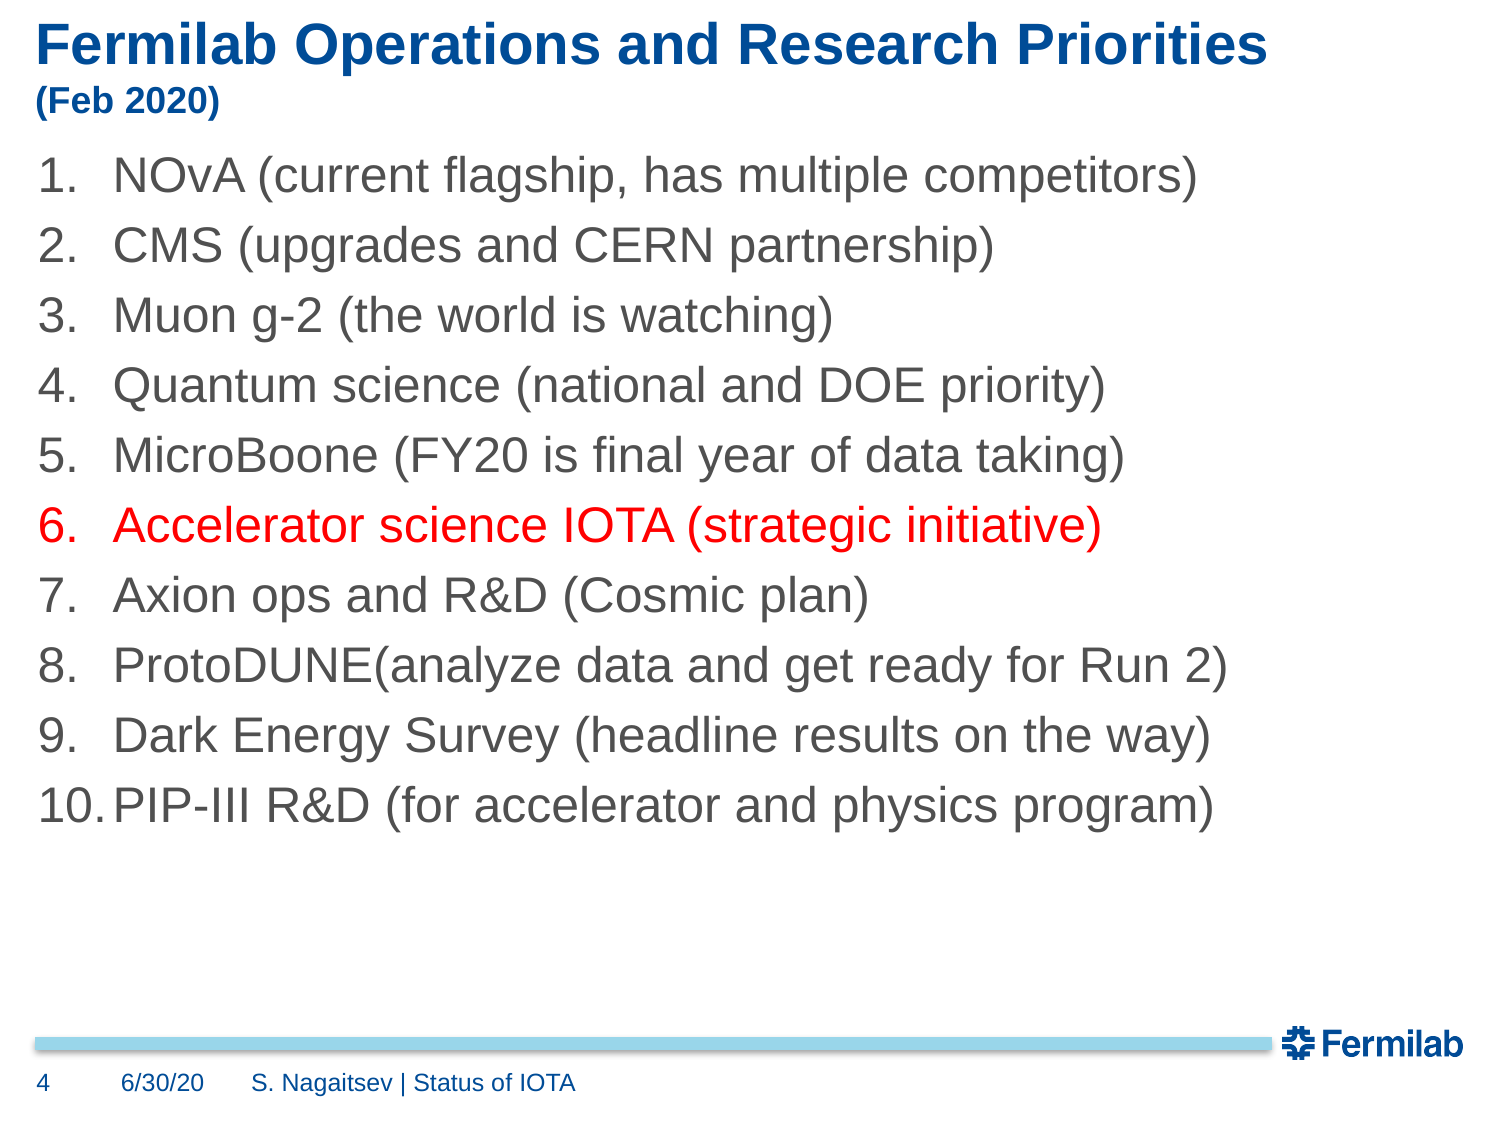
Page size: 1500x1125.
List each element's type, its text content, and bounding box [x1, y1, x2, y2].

footer S. Nagaitsev | Status of IOTA [251, 1066, 1279, 1107]
slide_number 4 [36, 1066, 105, 1106]
list NOvA (current flagship, has multiple competitors) CMS (upgrades and CERN partnership) Muon g-2 (the world is watching) Quantum science (national and DOE priority) MicroBoone (FY20 is final year of data taking) Accelerator science IOTA (strategic initiative) Axion ops and R&D (Cosmic plan) ProtoDUNE(analyze data and get ready for Run 2) Dark Energy Survey (headline results on the way) PIP-III R&D (for accelerator and physics program) [37, 142, 1461, 990]
title Fermilab Operations and Research Priorities (Feb 2020) [35, 51, 1461, 122]
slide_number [120, 1066, 232, 1107]
picture [1282, 1026, 1463, 1060]
